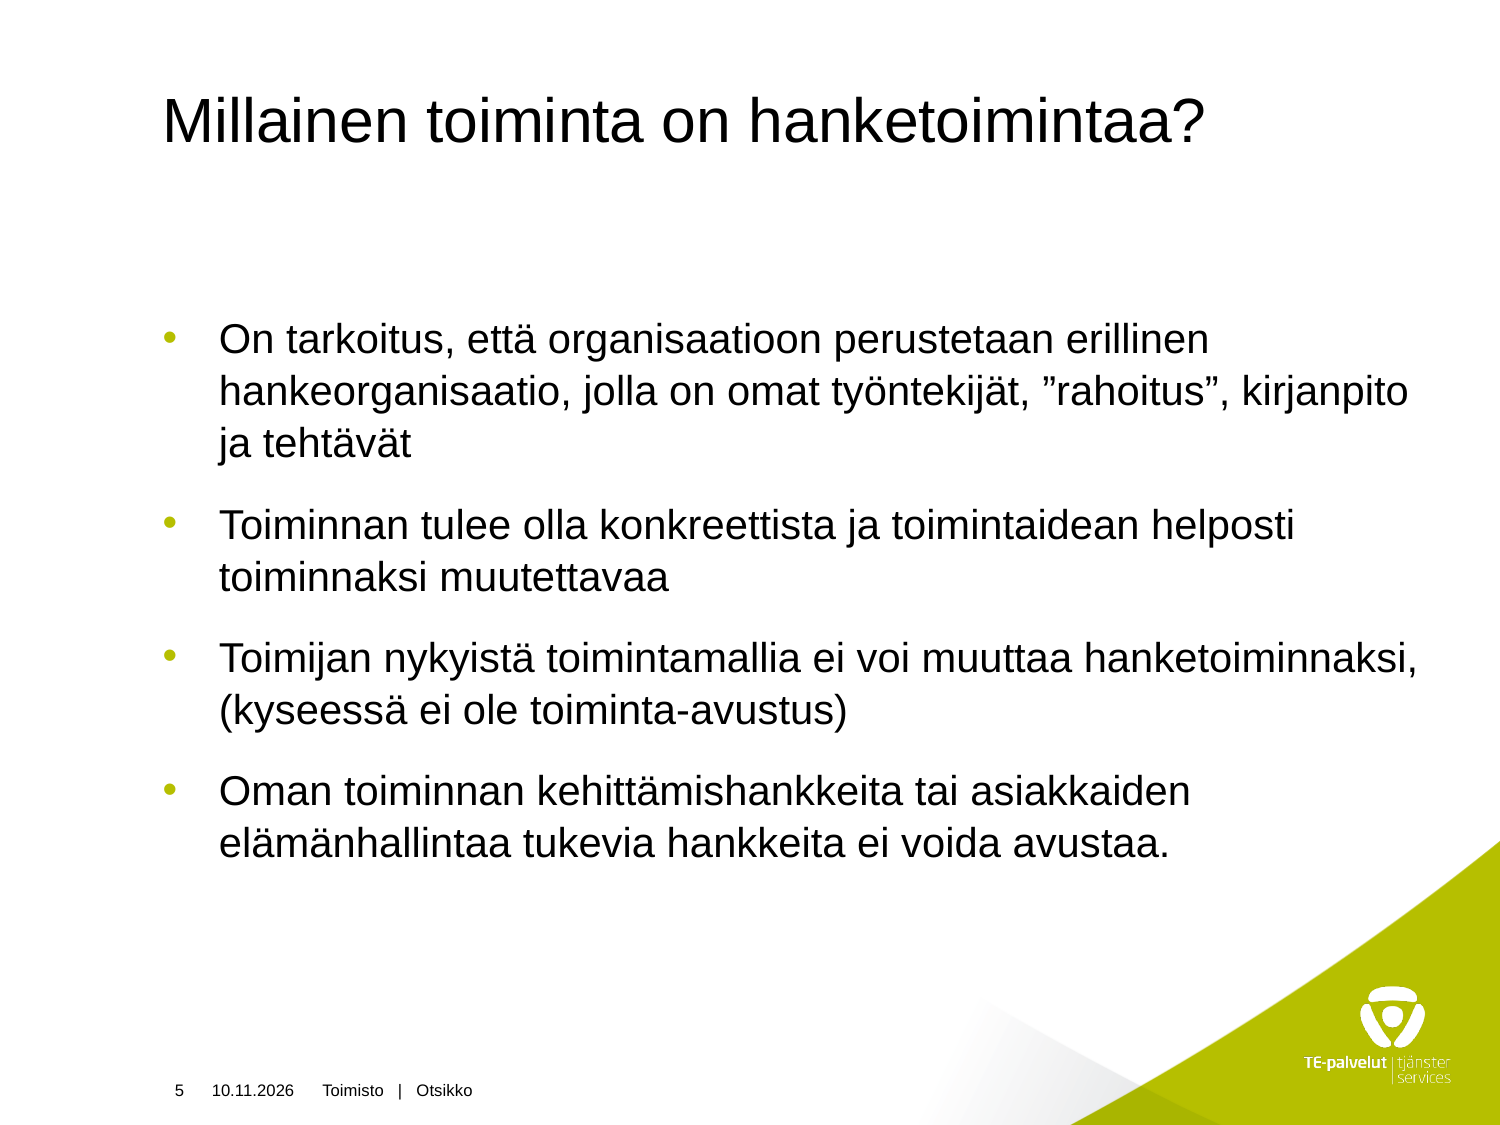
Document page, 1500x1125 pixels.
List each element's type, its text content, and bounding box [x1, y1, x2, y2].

list On tarkoitus, että organisaatioon perustetaan erillinen hankeorganisaatio, jolla on omat työntekijät, ”rahoitus”, kirjanpito ja tehtävät Toiminnan tulee olla konkreettista ja toimintaidean helposti toiminnaksi muutettavaa Toimijan nykyistä toimintamallia ei voi muuttaa hanketoiminnaksi, (kyseessä ei ole toiminta-avustus) Oman toiminnan kehittämishankkeita tai asiakkaiden elämänhallintaa tukevia hankkeita ei voida avustaa. [147, 302, 1447, 1009]
slide_number 5 [123, 1073, 184, 1106]
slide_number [184, 1073, 322, 1106]
title Millainen toiminta on hanketoimintaa? [147, 84, 1447, 268]
picture [708, 787, 1500, 1125]
footer Toimisto | Otsikko [322, 1073, 798, 1106]
